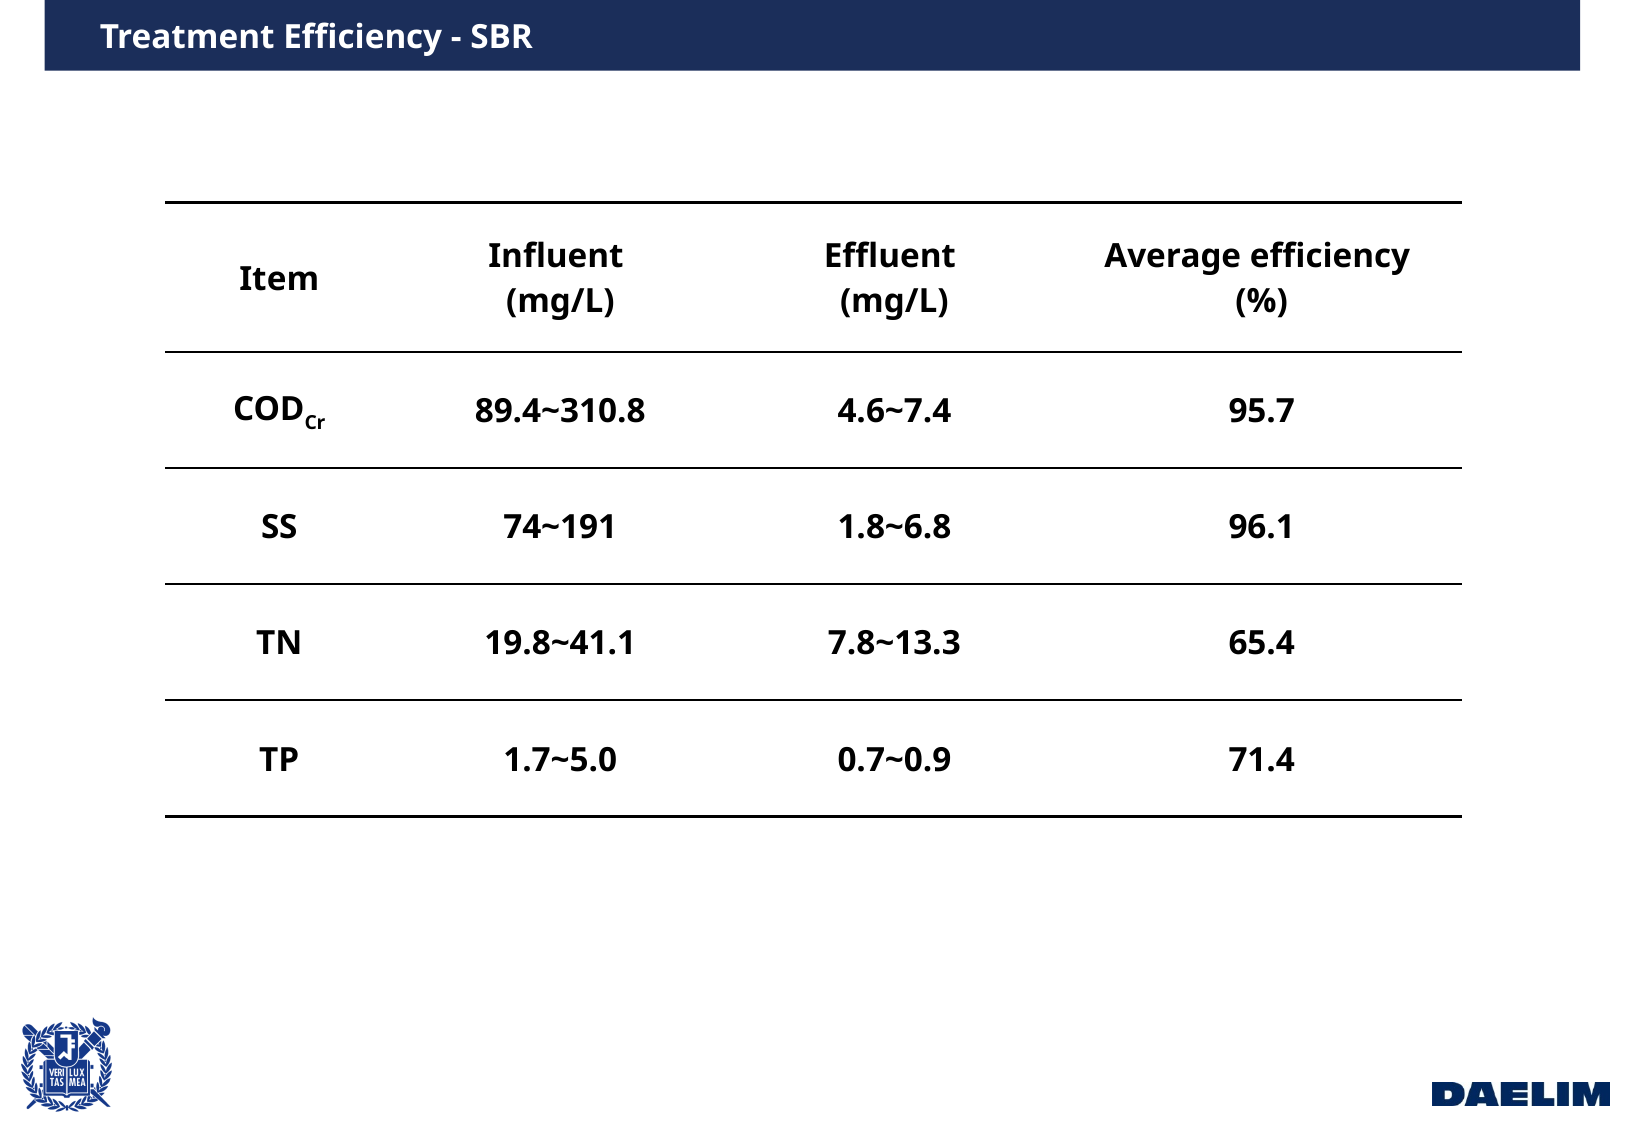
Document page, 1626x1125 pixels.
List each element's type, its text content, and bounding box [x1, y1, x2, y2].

table_cell 89.4~310.8 [393, 353, 727, 467]
table_header Effluent (mg/L) [727, 204, 1061, 351]
table_header Item [165, 204, 393, 351]
table_cell 0.7~0.9 [727, 701, 1061, 815]
picture [21, 1017, 112, 1112]
table_cell SS [165, 469, 393, 583]
table_header Influent (mg/L) [393, 204, 727, 351]
table_cell 65.4 [1061, 585, 1462, 699]
table_cell 74~191 [393, 469, 727, 583]
table_cell 95.7 [1061, 353, 1462, 467]
table_cell TN [165, 585, 393, 699]
picture [1432, 1082, 1610, 1106]
table_cell 71.4 [1061, 701, 1462, 815]
table_header Average efficiency (%) [1061, 204, 1462, 351]
table_cell CODCr [165, 353, 393, 467]
text_box Treatment Efficiency - SBR [88, 9, 546, 62]
table_cell 7.8~13.3 [727, 585, 1061, 699]
table_cell 1.8~6.8 [727, 469, 1061, 583]
table_cell TP [165, 701, 393, 815]
table_cell 4.6~7.4 [727, 353, 1061, 467]
table_cell 96.1 [1061, 469, 1462, 583]
table_cell 19.8~41.1 [393, 585, 727, 699]
table_cell 1.7~5.0 [393, 701, 727, 815]
